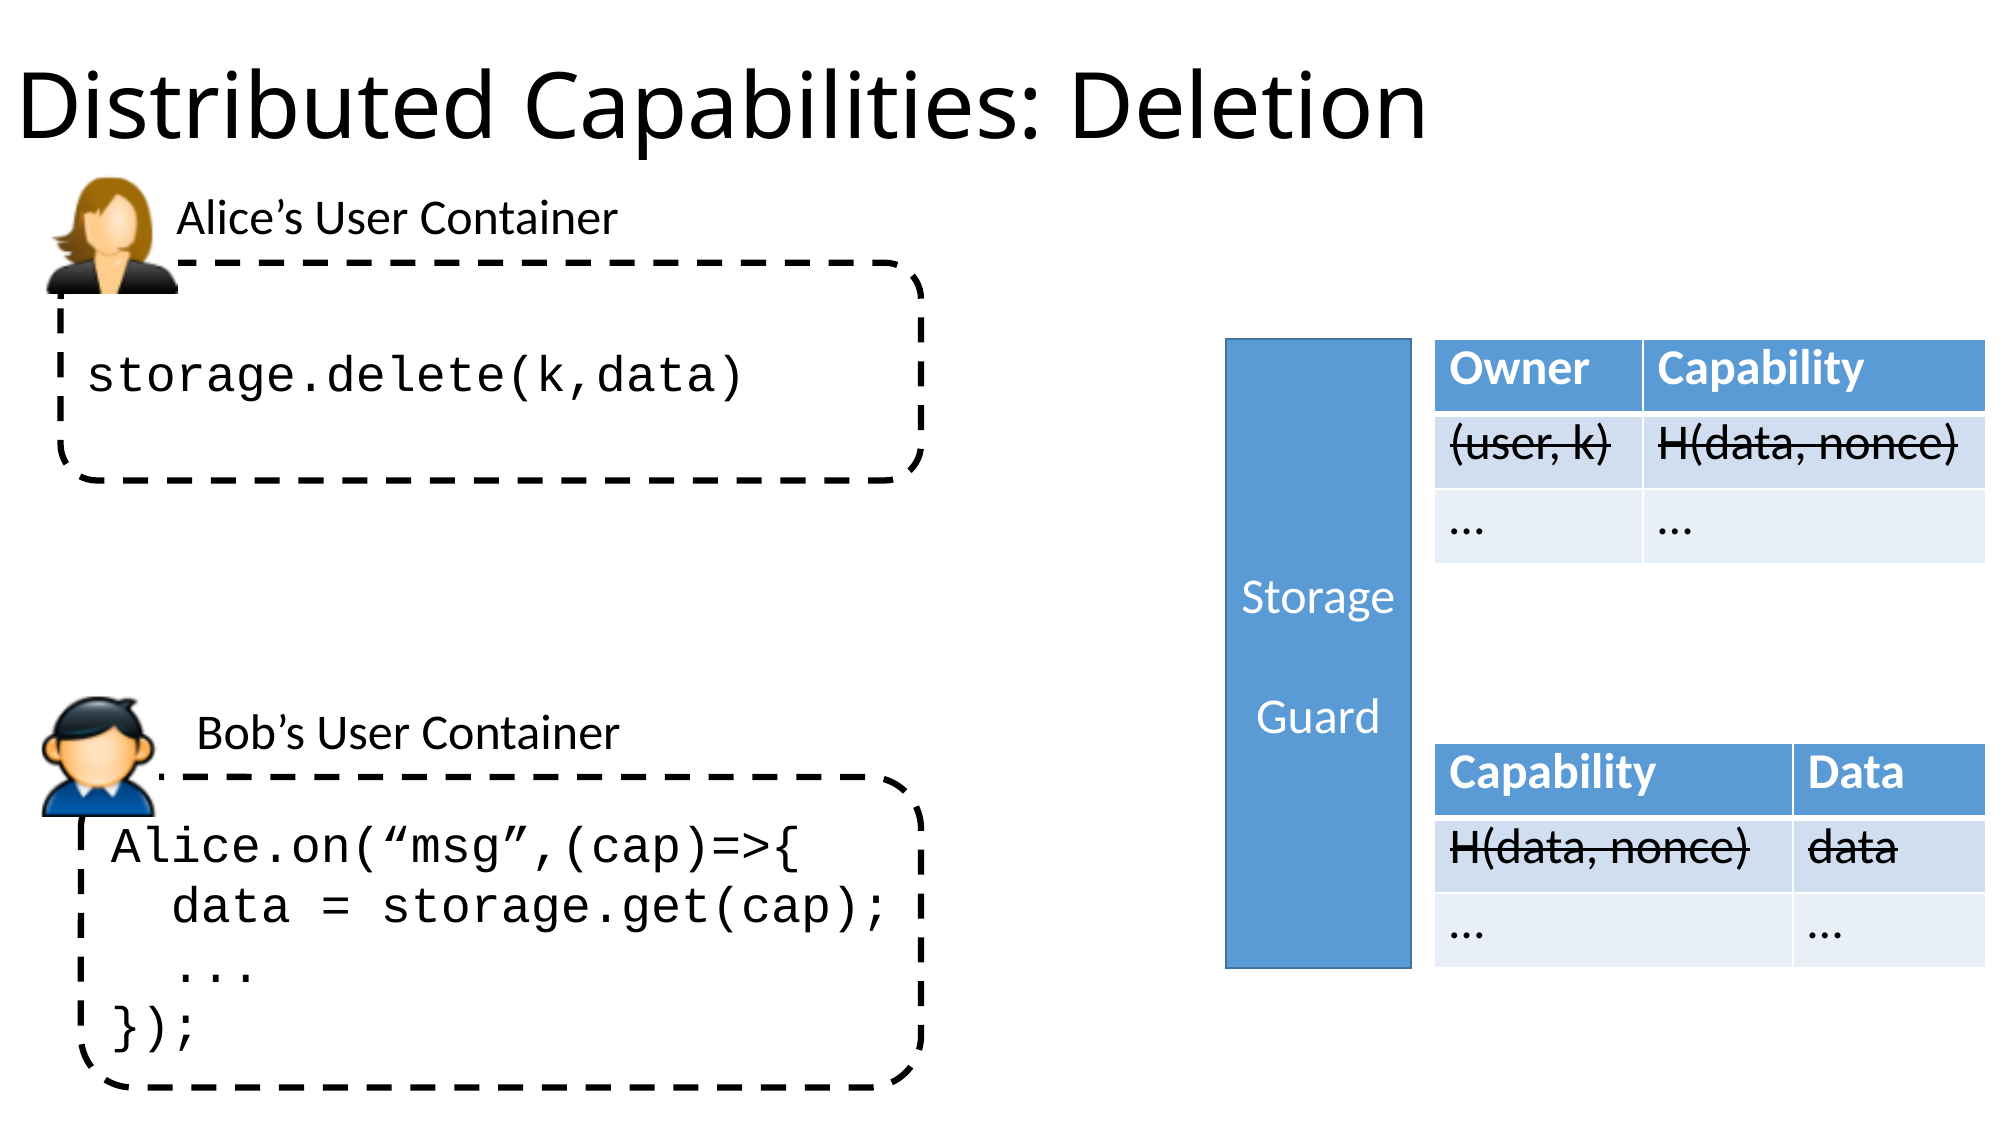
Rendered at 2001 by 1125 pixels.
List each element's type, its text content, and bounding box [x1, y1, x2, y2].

table_header Capability [1435, 744, 1792, 815]
text_box Storage Guard [1225, 338, 1412, 969]
text_box Alice.on(“msg”,(cap)=>{ data = storage.get(cap); ... }); [79, 775, 923, 1089]
title Distributed Capabilities: Deletion [0, 0, 1725, 218]
table_cell data [1794, 821, 1985, 892]
table_header Data [1794, 744, 1985, 815]
text_box Bob’s User Container [181, 691, 636, 767]
table_cell H(data, nonce) [1644, 417, 1985, 488]
table_header Owner [1435, 340, 1642, 411]
table_cell … [1644, 490, 1985, 563]
table_header Capability [1644, 340, 1985, 411]
text_box storage.delete(k,data) [59, 261, 923, 482]
table_cell H(data, nonce) [1435, 821, 1792, 892]
text_box Alice’s User Container [178, 177, 635, 253]
table_cell … [1435, 894, 1792, 967]
picture [41, 170, 178, 294]
picture [41, 691, 159, 817]
table_cell (user, k) [1435, 417, 1642, 488]
table_cell … [1435, 490, 1642, 563]
table_cell … [1794, 894, 1985, 967]
